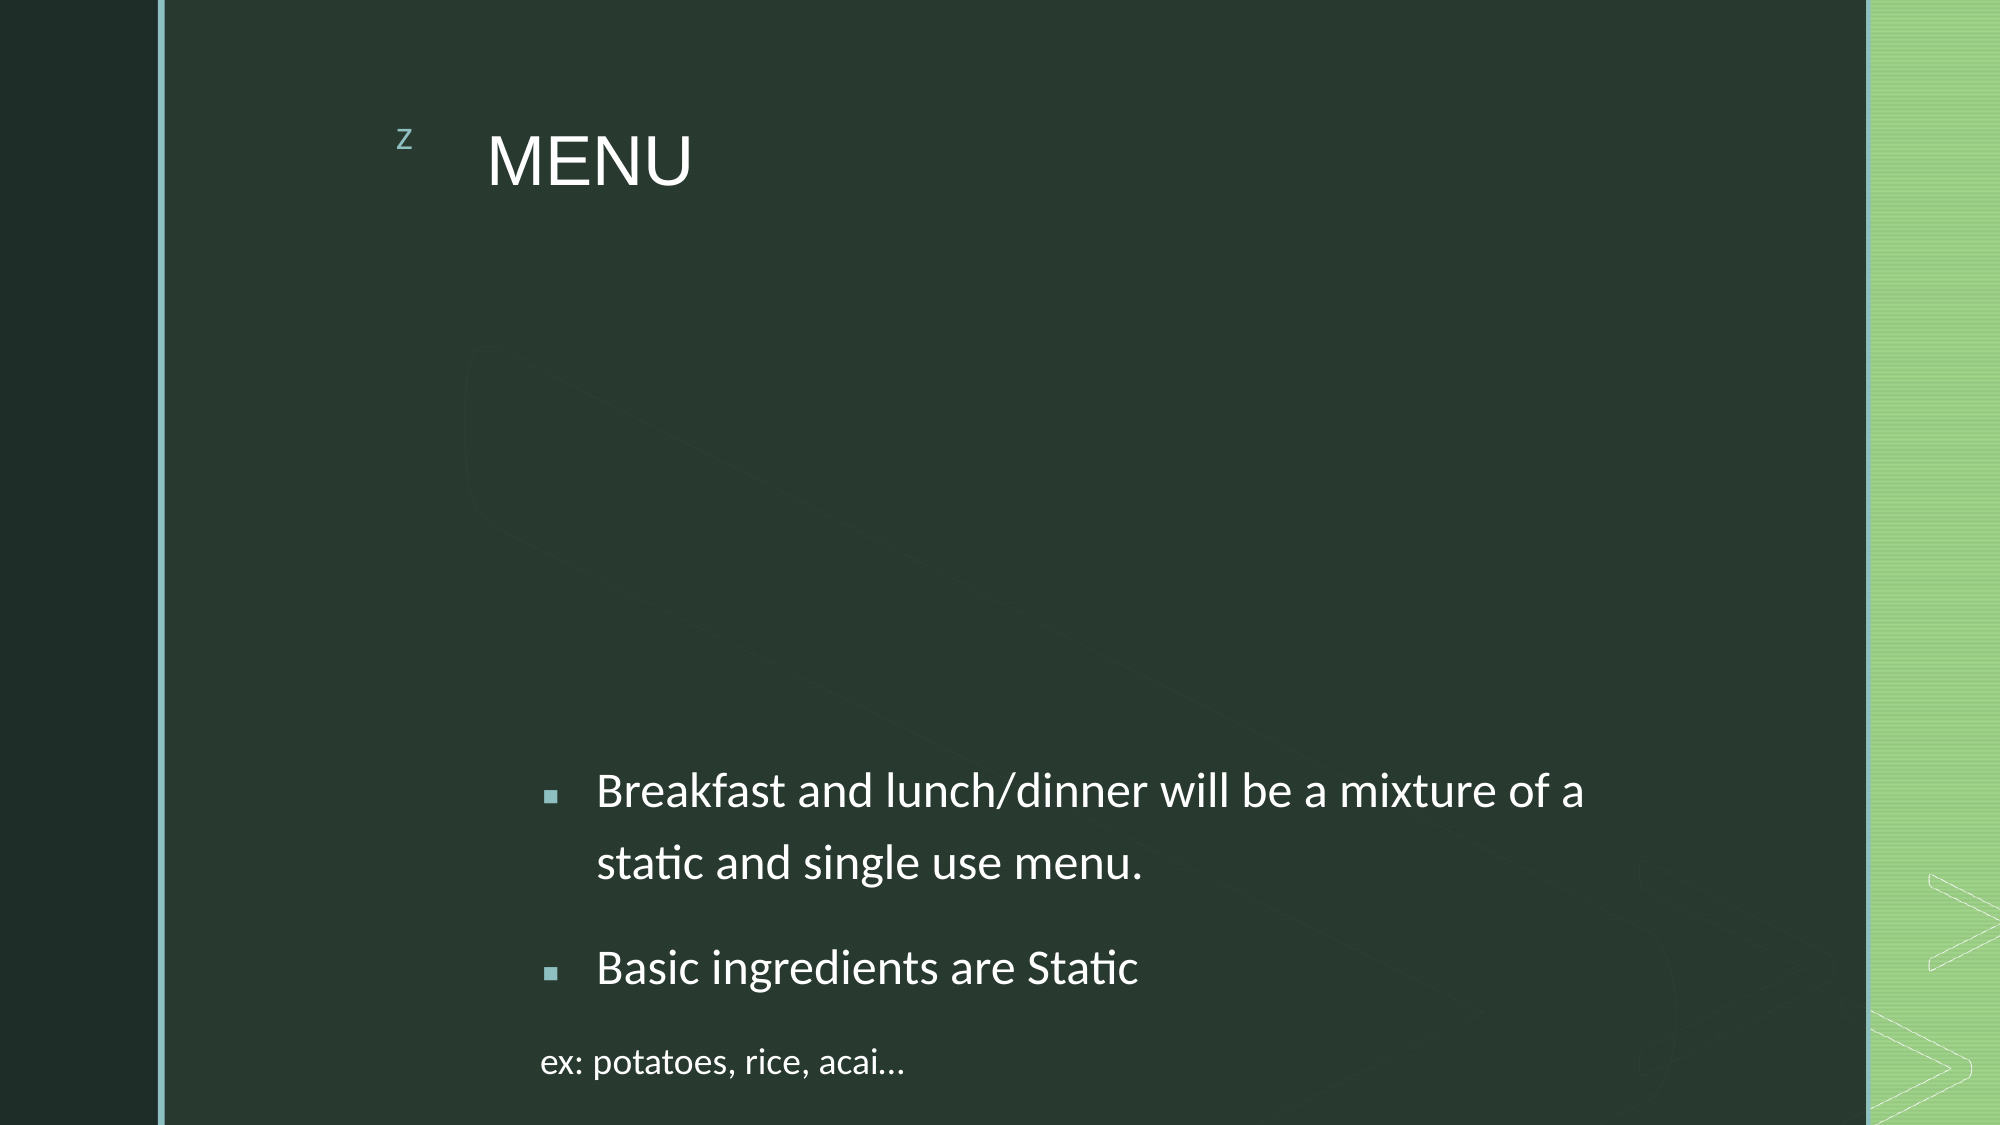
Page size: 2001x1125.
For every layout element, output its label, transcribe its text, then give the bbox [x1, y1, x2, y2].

list Breakfast and lunch/dinner will be a mixture of a static and single use menu. Basic ingredients are Static ex: potatoes, rice, acai… Locally Sourced Ingredients are Single Use ex: fresh strawberries, avocado [525, 293, 1658, 1125]
picture [1871, 0, 2000, 1125]
title MENU [454, 116, 710, 294]
